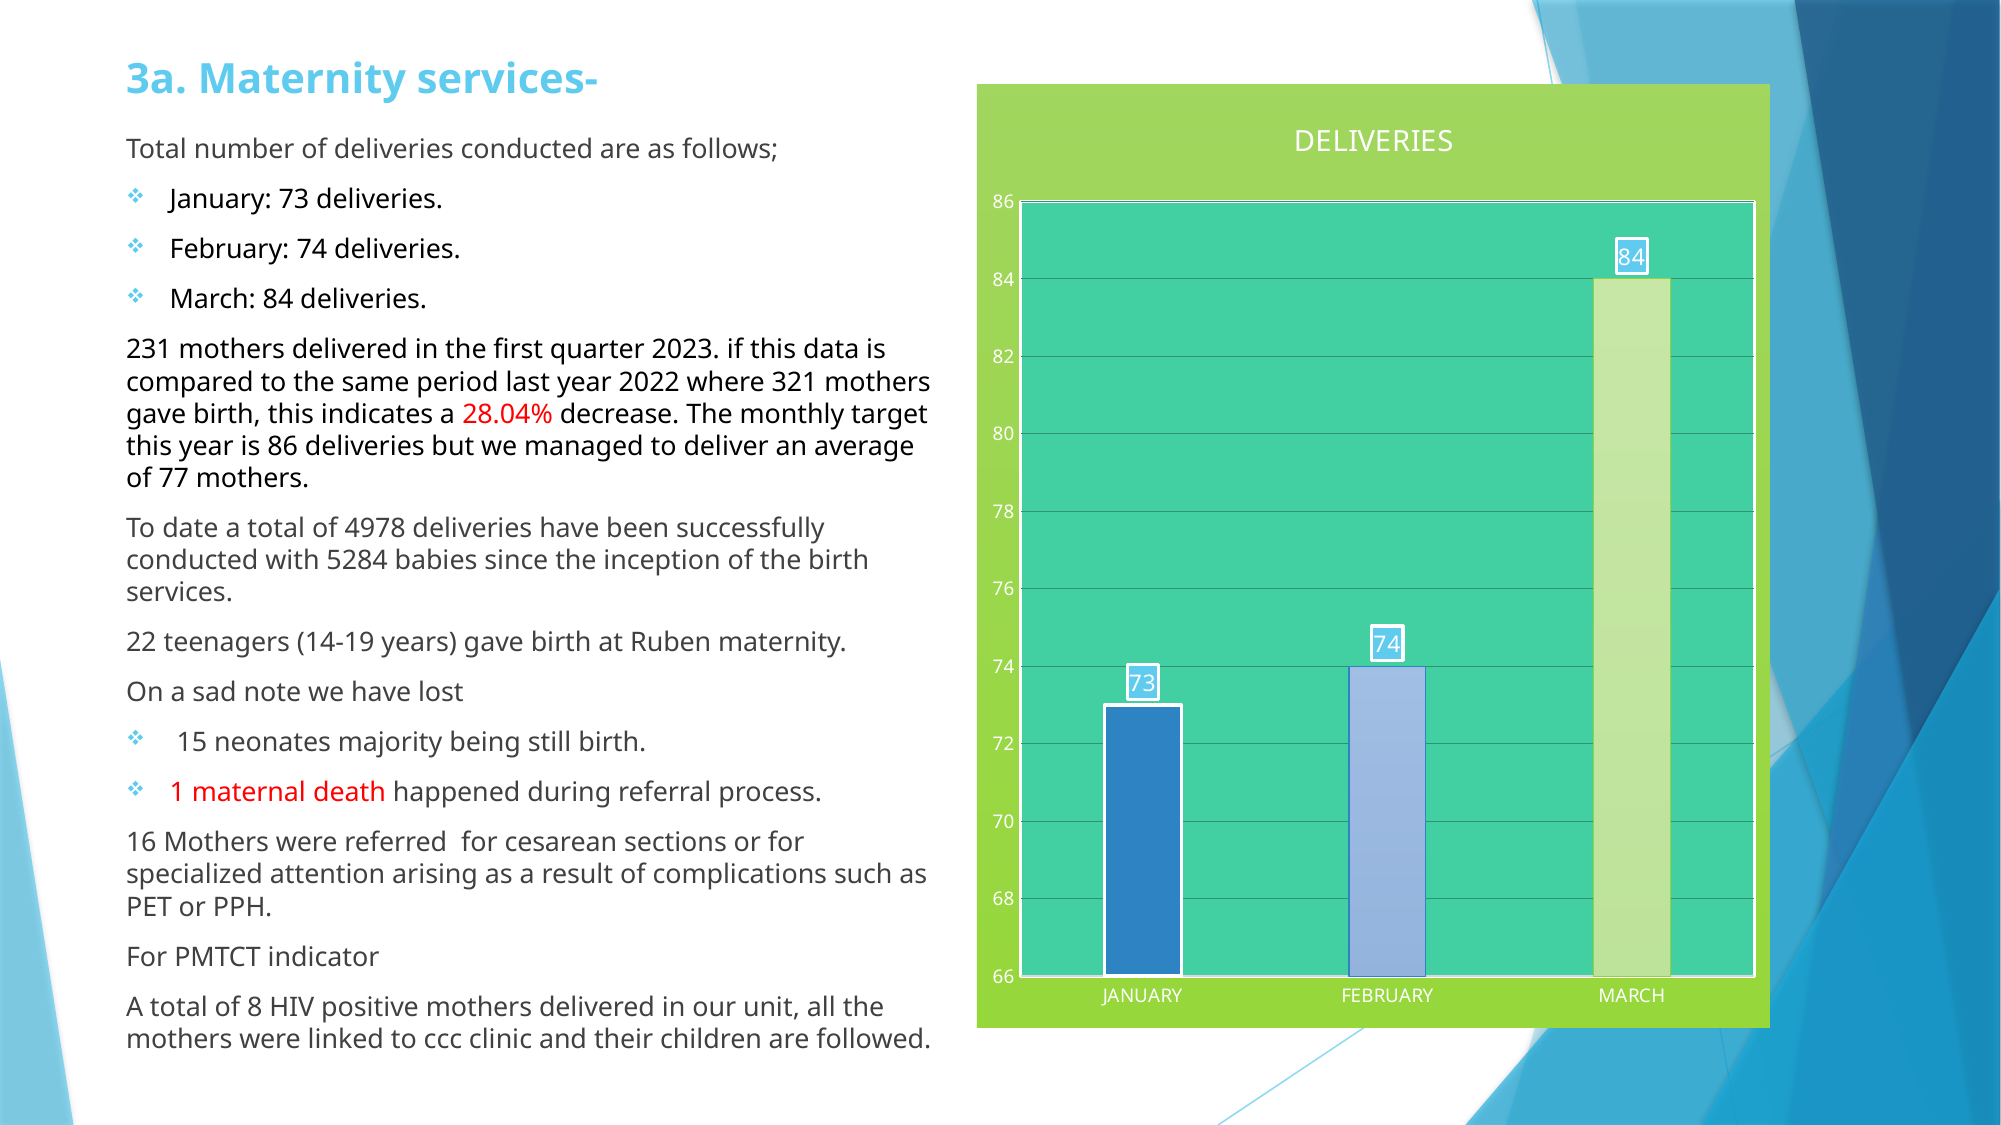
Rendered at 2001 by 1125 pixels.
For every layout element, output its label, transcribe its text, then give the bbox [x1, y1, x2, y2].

list Total number of deliveries conducted are as follows; January: 73 deliveries. February: 74 deliveries. March: 84 deliveries. 231 mothers delivered in the first quarter 2023. if this data is compared to the same period last year 2022 where 321 mothers gave birth, this indicates a 28.04% decrease. The monthly target this year is 86 deliveries but we managed to deliver an average of 77 mothers. To date a total of 4978 deliveries have been successfully conducted with 5284 babies since the inception of the birth services. 22 teenagers (14-19 years) gave birth at Ruben maternity. On a sad note we have lost 15 neonates majority being still birth. 1 maternal death happened during referral process. 16 Mothers were referred for cesarean sections or for specialized attention arising as a result of complications such as PET or PPH. For PMTCT indicator A total of 8 HIV positive mothers delivered in our unit, all the mothers were linked to ccc clinic and their children are followed. [111, 124, 950, 1079]
chart [976, 83, 1771, 1028]
title 3a. Maternity services- [111, 40, 1545, 110]
